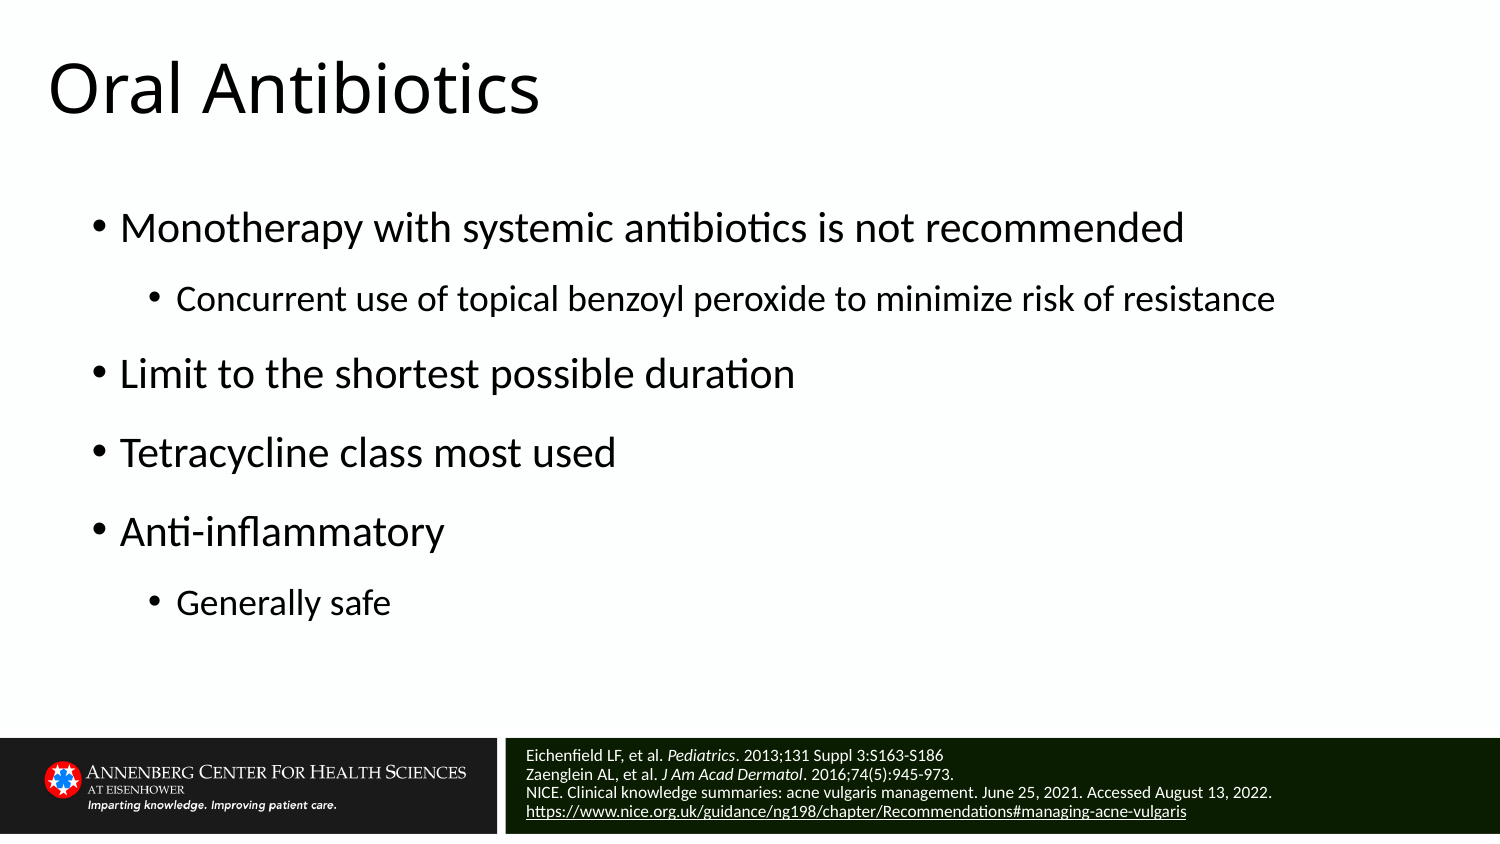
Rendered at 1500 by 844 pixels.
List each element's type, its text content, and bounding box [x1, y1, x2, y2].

list Monotherapy with systemic antibiotics is not recommended Concurrent use of topical benzoyl peroxide to minimize risk of resistance Limit to the shortest possible duration Tetracycline class most used Anti-inflammatory Generally safe [76, 165, 1470, 696]
picture [0, 0, 1500, 844]
list Eichenfield LF, et al. Pediatrics. 2013;131 Suppl 3:S163-S186 Zaenglein AL, et al. J Am Acad Dermatol. 2016;74(5):945-973. NICE. Clinical knowledge summaries: acne vulgaris management. June 25, 2021. Accessed August 13, 2022. https://www.nice.org.uk/guidance/ng198/chapter/Recommendations#managing-acne-vulgaris [511, 739, 1470, 830]
title Oral Antibiotics [32, 21, 1470, 163]
